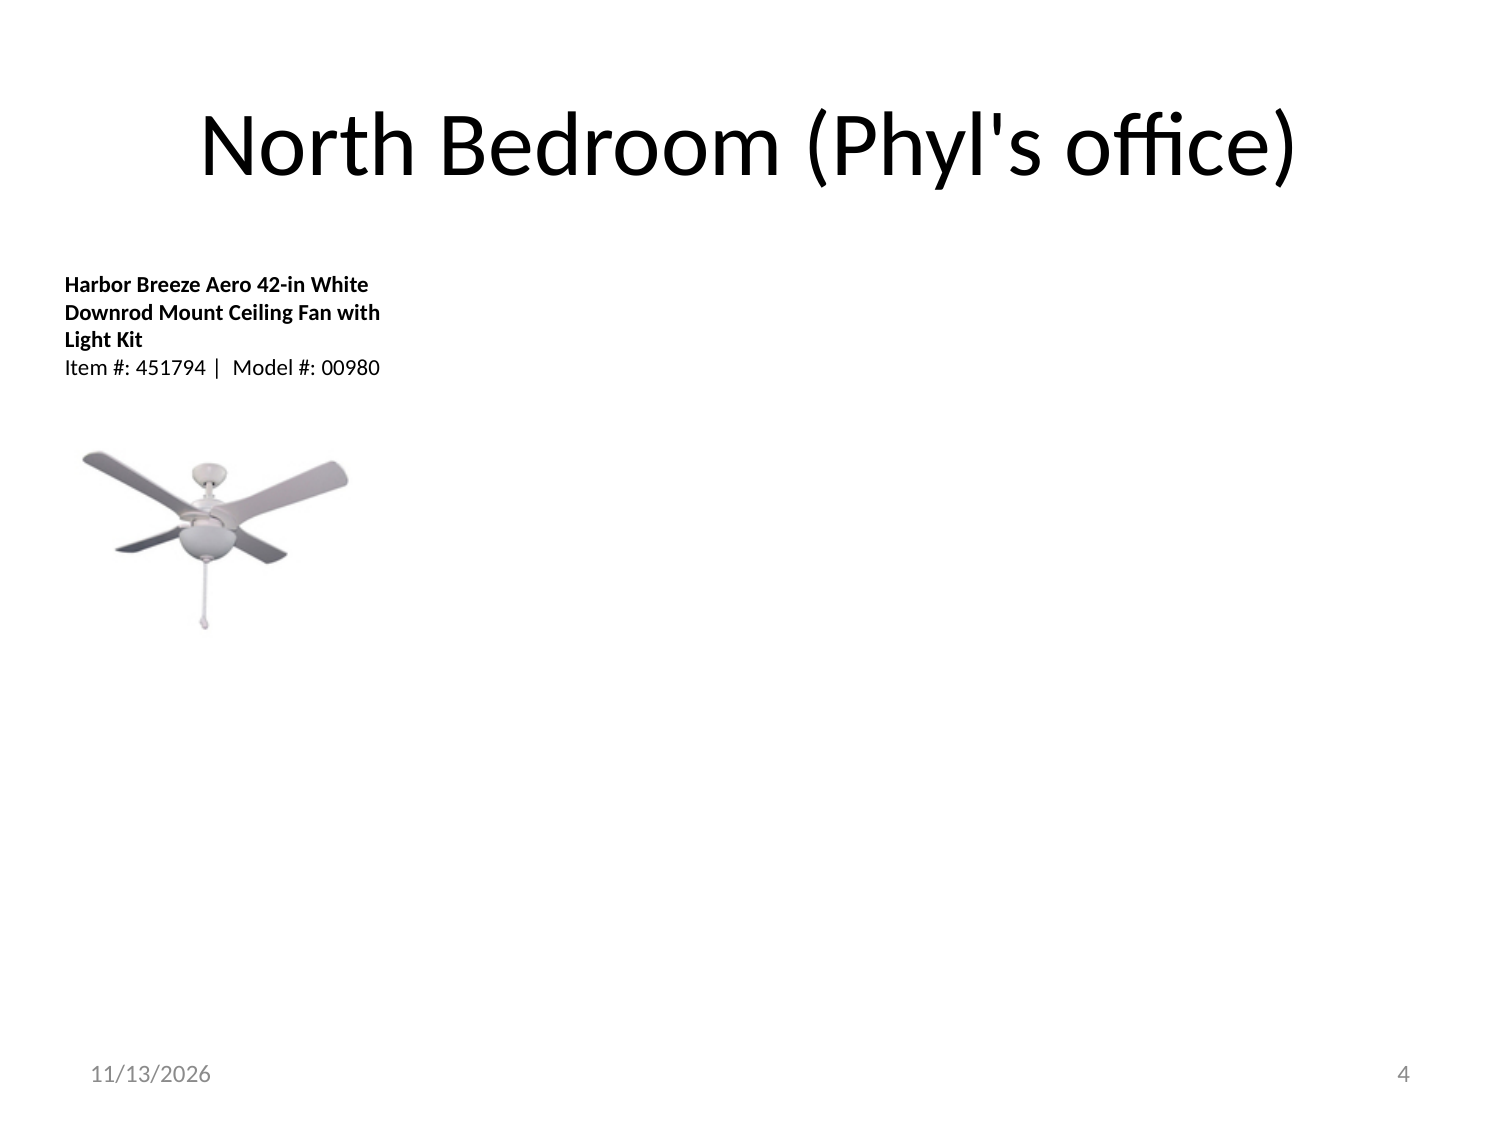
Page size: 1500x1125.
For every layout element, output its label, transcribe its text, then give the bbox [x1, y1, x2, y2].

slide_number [75, 1042, 425, 1103]
title North Bedroom (Phyl's office) [75, 45, 1425, 233]
text_box Harbor Breeze Aero 42-in White Downrod Mount Ceiling Fan with Light Kit Item #: 451794 | Model #: 00980 [49, 262, 425, 323]
slide_number 4 [1074, 1042, 1425, 1103]
picture [0, 324, 432, 757]
